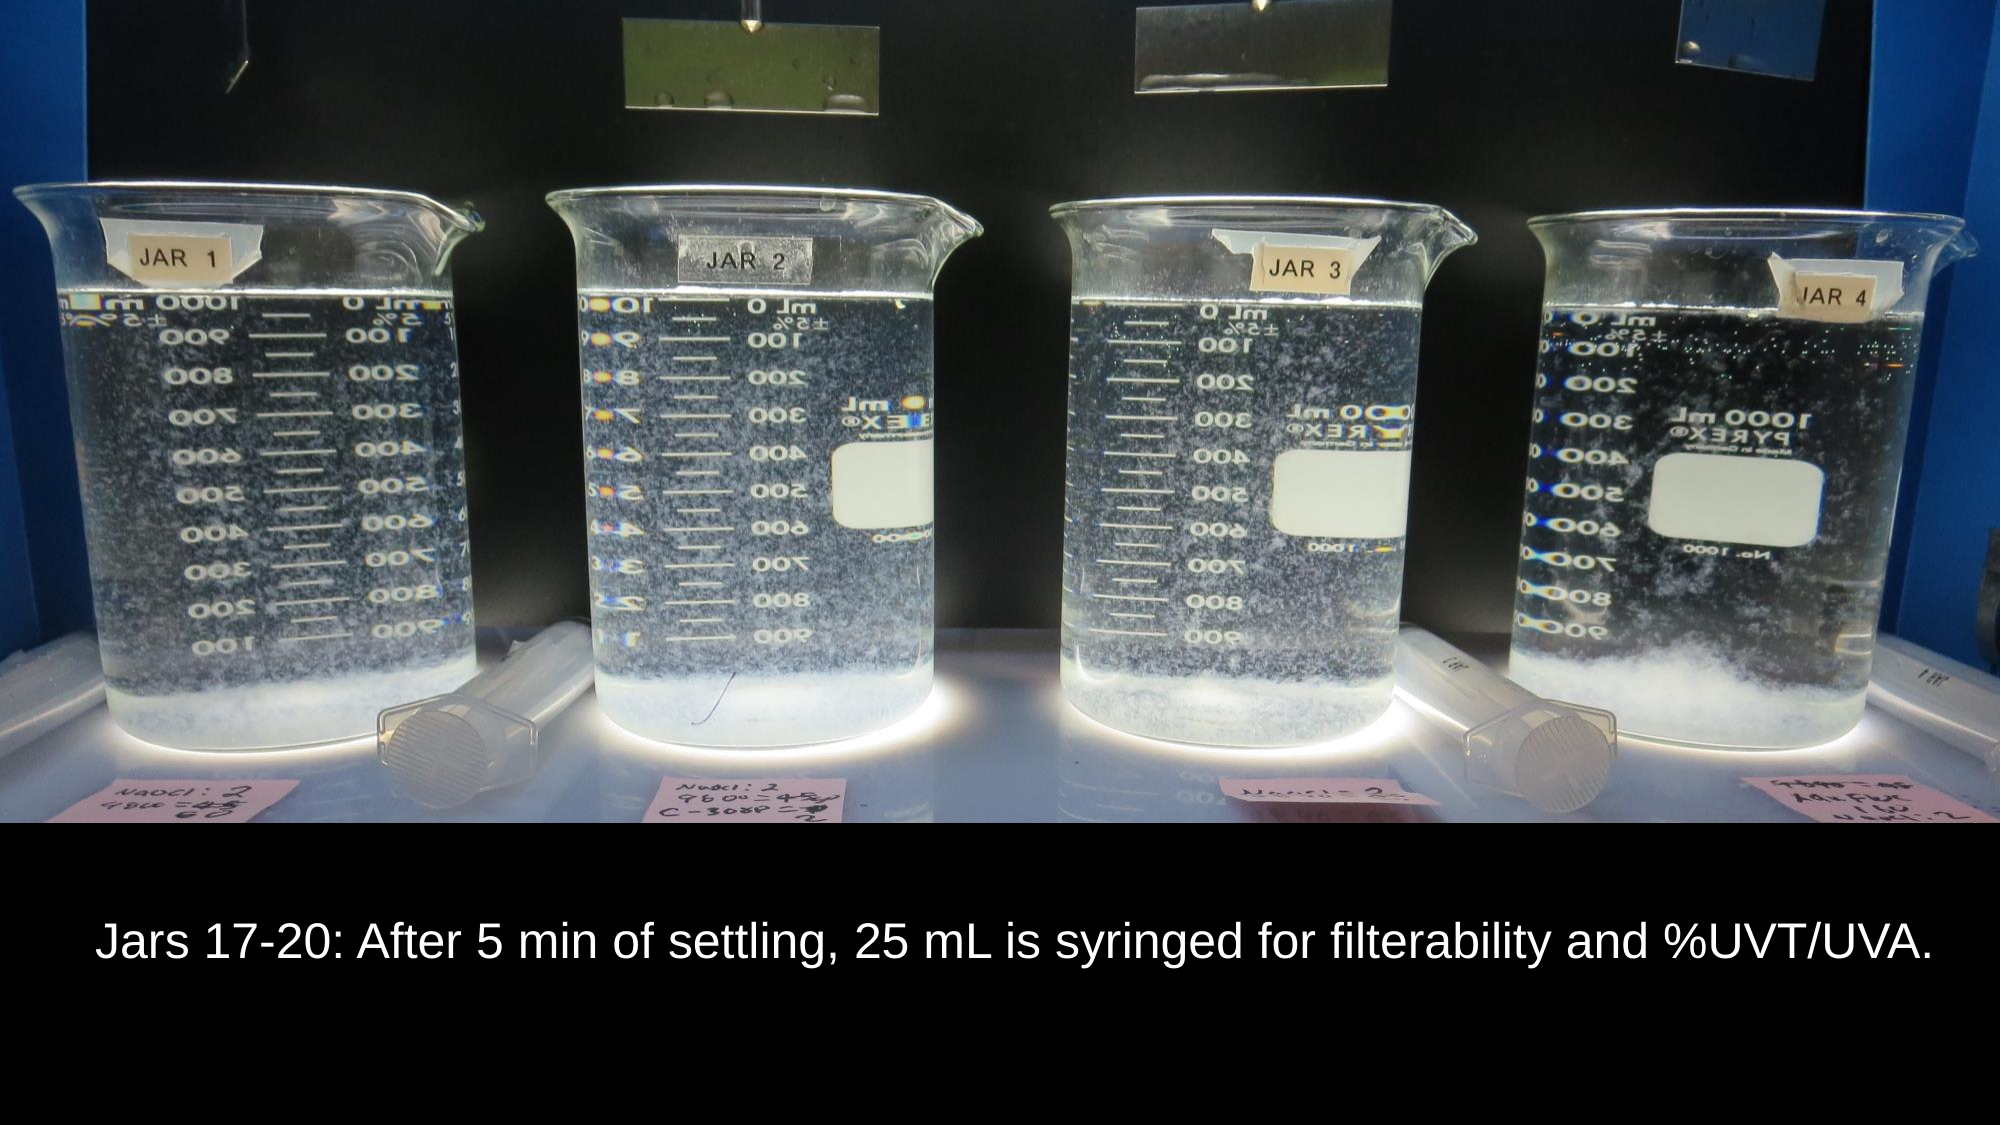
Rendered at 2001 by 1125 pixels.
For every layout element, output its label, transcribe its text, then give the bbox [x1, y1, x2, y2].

title Jars 17-20: After 5 min of settling, 25 mL is syringed for filterability and %UVT/UVA. [67, 850, 1964, 1034]
picture [0, 0, 2000, 823]
text_box [0, 823, 2000, 1125]
